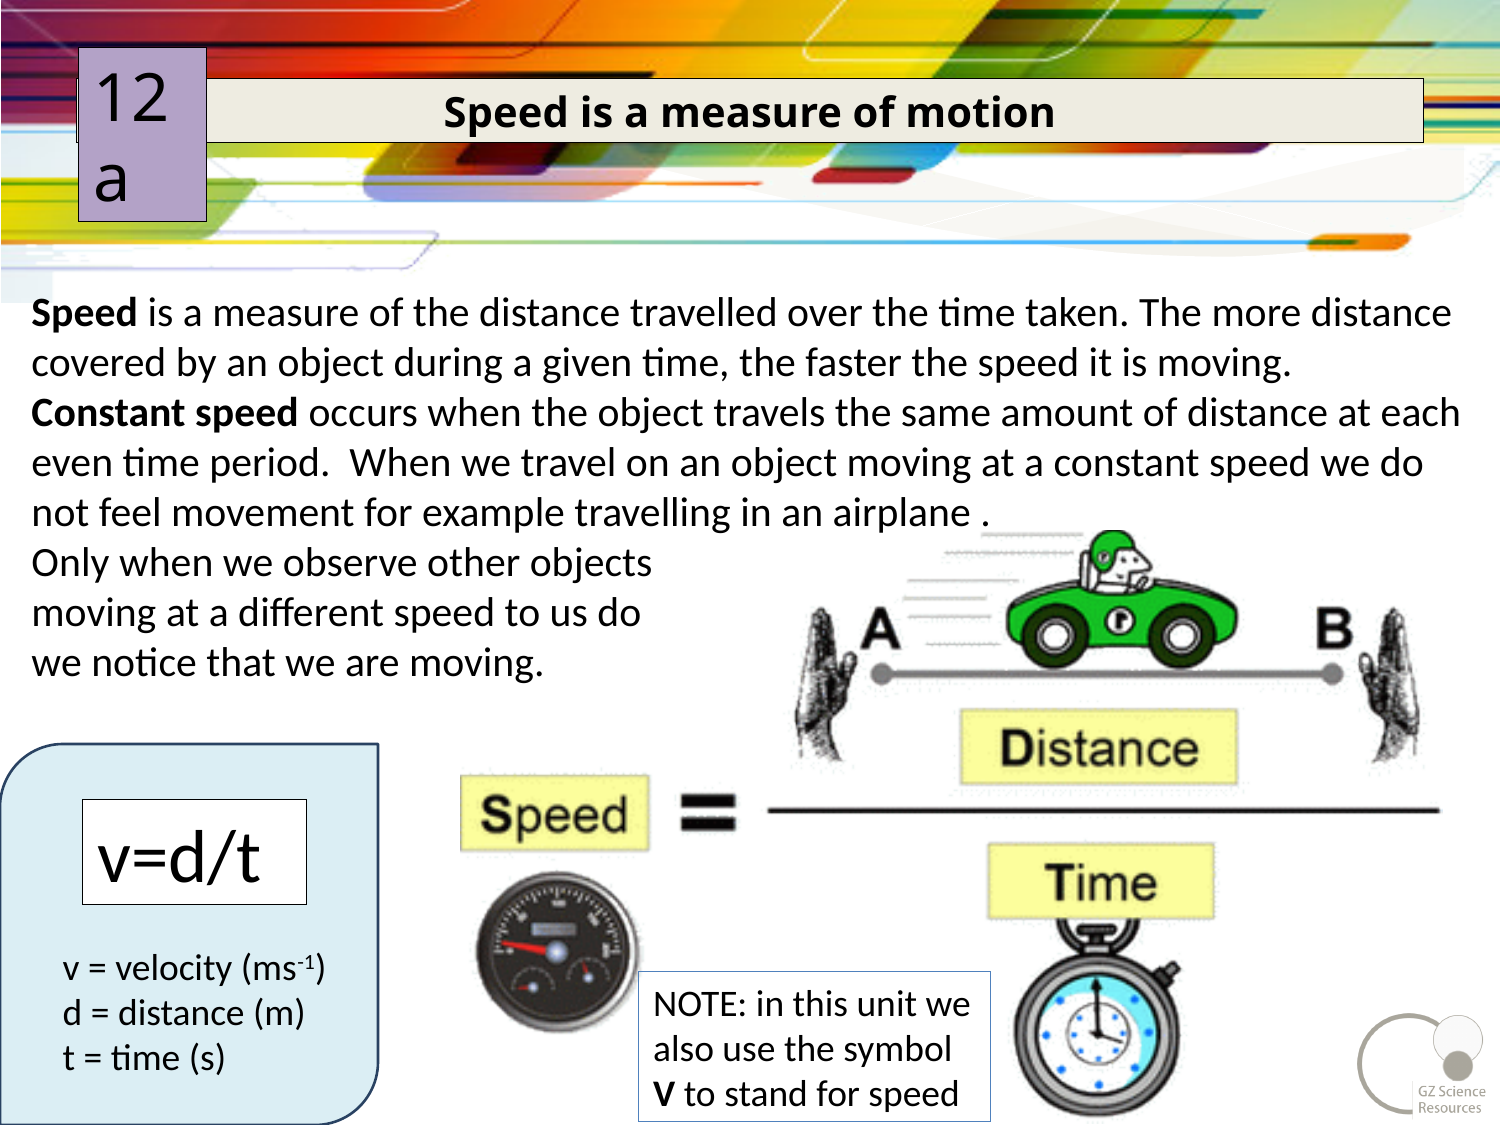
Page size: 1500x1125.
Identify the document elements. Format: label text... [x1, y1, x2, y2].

picture [460, 530, 1490, 1125]
picture [0, 0, 1500, 303]
text_box Speed is a measure of the distance travelled over the time taken. The more distance covered by an object during a given time, the faster the speed it is moving. Constant speed occurs when the object travels the same amount of distance at each even time period. When we travel on an object moving at a constant speed we do not feel movement for example travelling in an airplane . Only when we observe other objects moving at a different speed to us do we notice that we are moving. [16, 311, 1500, 693]
text_box v=d/t [82, 799, 307, 905]
text_box [0, 742, 380, 1125]
text_box v = velocity (ms-1) d = distance (m) t = time (s) [48, 935, 356, 1086]
